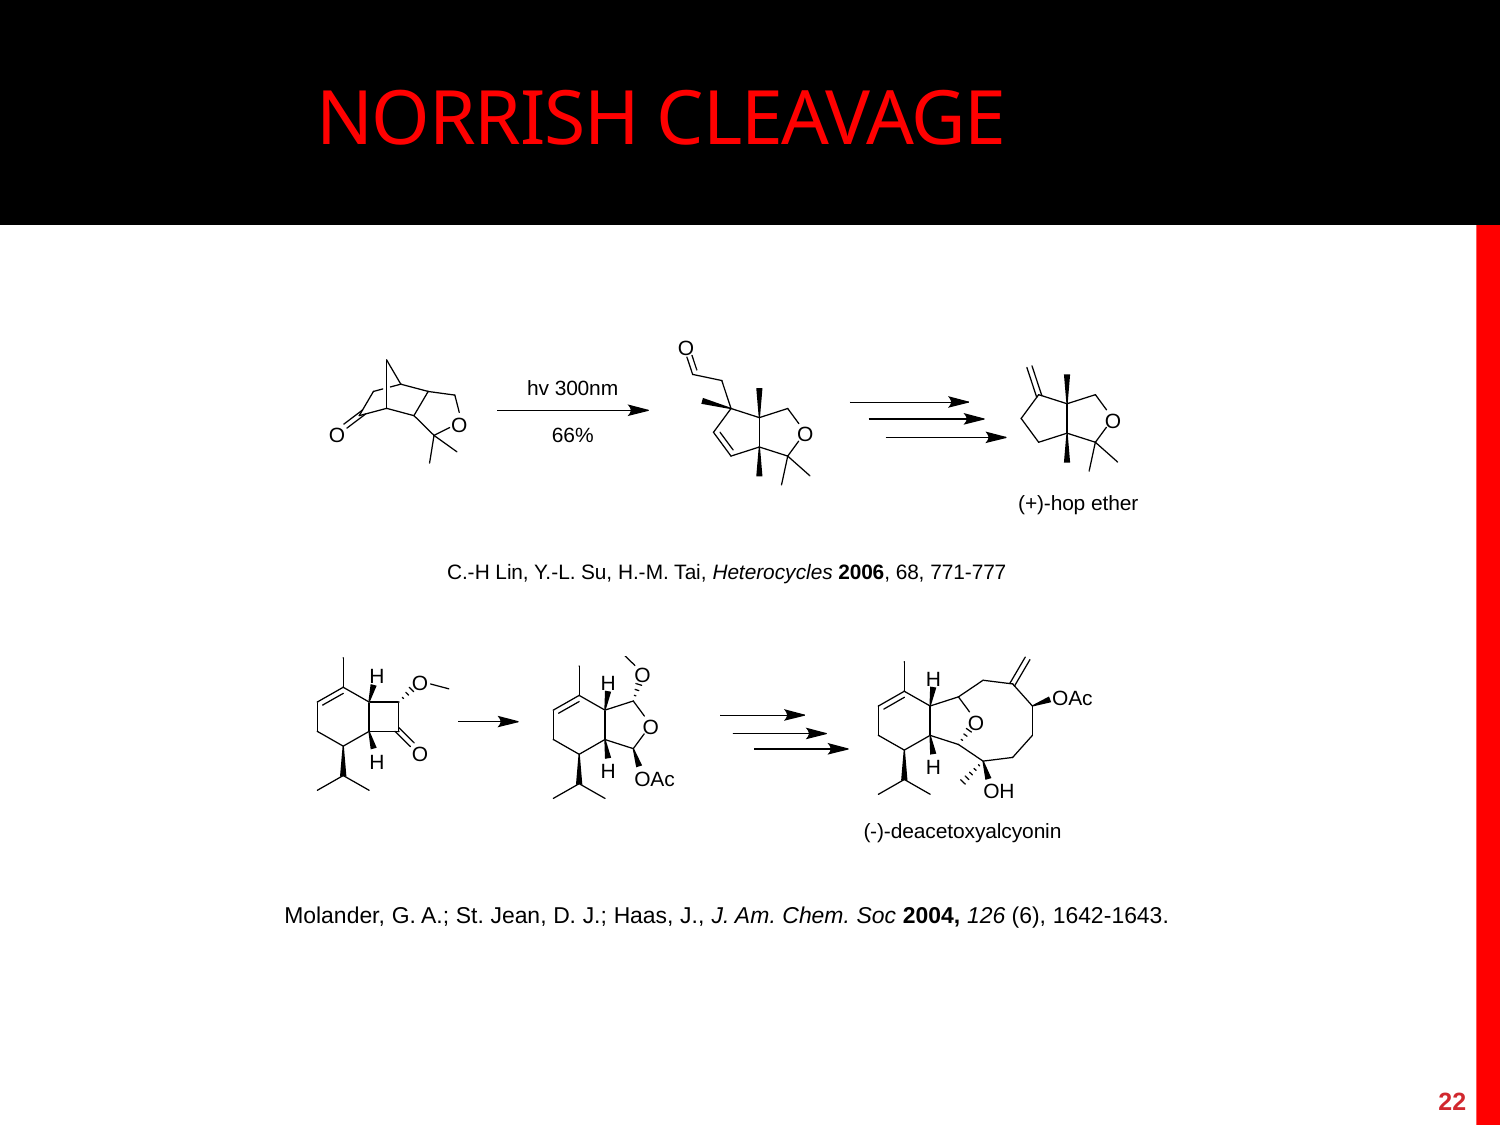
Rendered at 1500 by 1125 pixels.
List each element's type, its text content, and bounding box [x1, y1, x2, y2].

title Norrish cleavage [301, 66, 1252, 168]
text_box C.-H Lin, Y.-L. Su, H.-M. Tai, Heterocycles 2006, 68, 771-777 [432, 551, 1022, 591]
slide_number 22 [1423, 1070, 1500, 1125]
text_box Molander, G. A.; St. Jean, D. J.; Haas, J., J. Am. Chem. Soc 2004, 126 (6), 1642-1643. [269, 893, 1185, 936]
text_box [312, 656, 1099, 858]
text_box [324, 337, 1145, 524]
